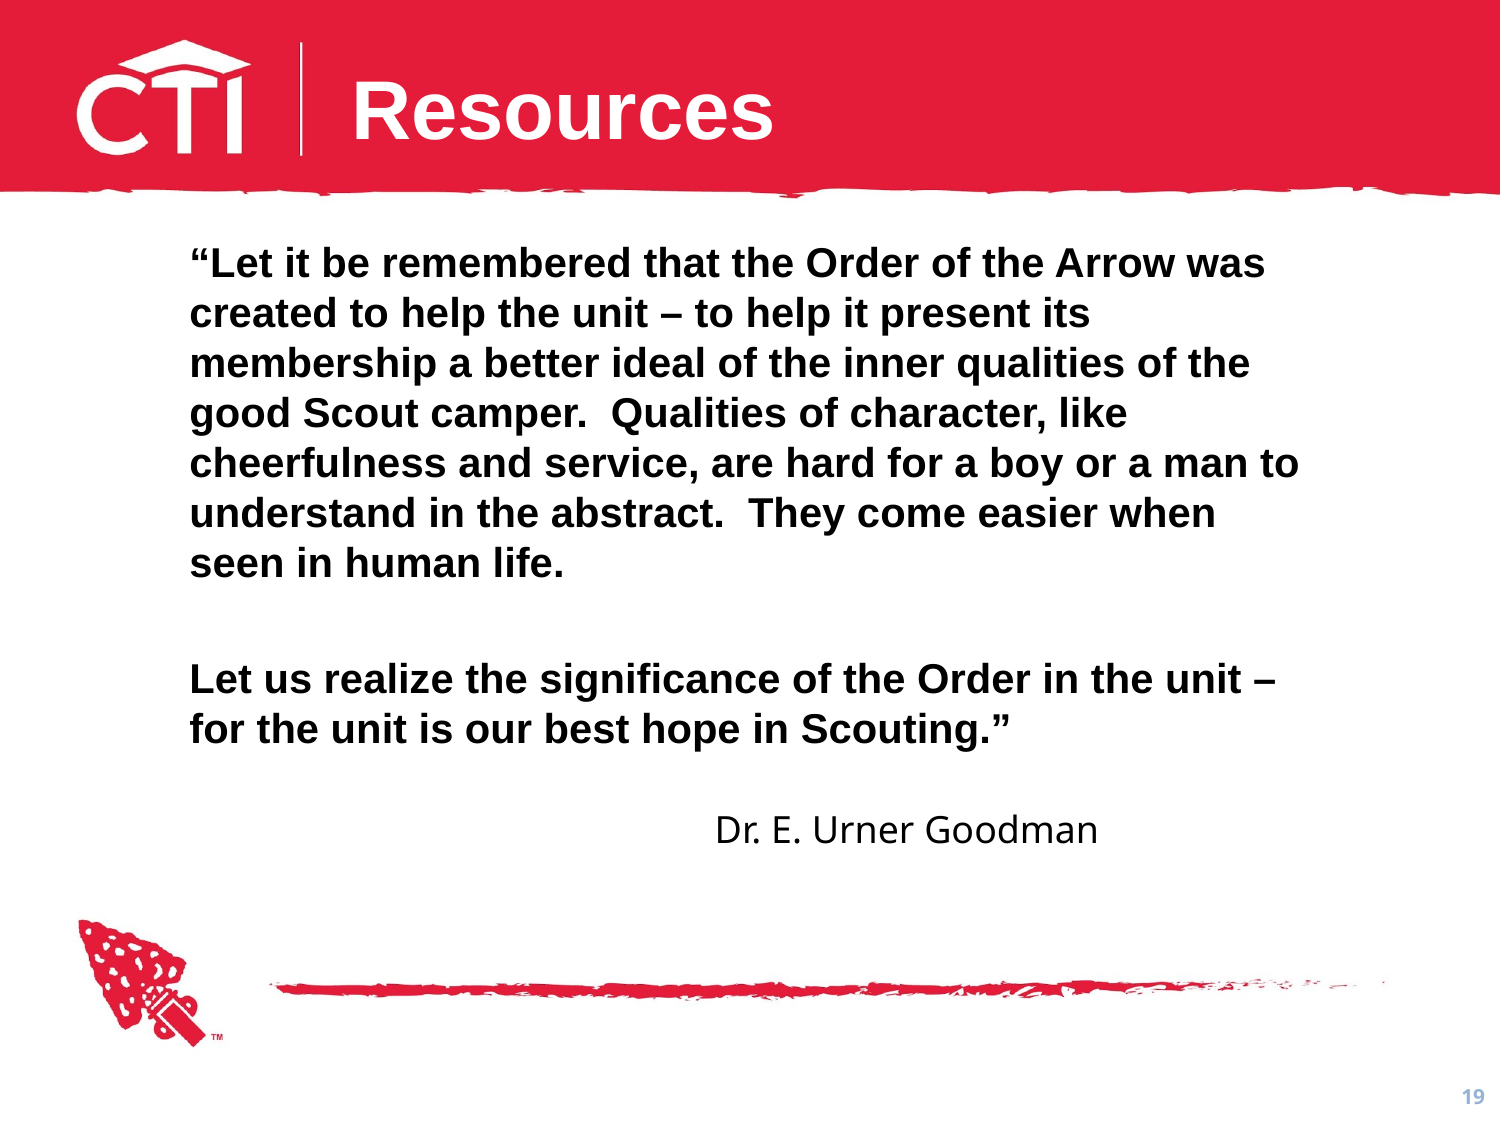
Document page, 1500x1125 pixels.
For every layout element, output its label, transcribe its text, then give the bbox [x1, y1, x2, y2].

text_box Dr. E. Urner Goodman [699, 798, 1238, 860]
title Resources [336, 45, 1425, 168]
picture [0, 0, 1500, 1125]
list “Let it be remembered that the Order of the Arrow was created to help the unit – to help it present its membership a better ideal of the inner qualities of the good Scout camper. Qualities of character, like cheerfulness and service, are hard for a boy or a man to understand in the abstract. They come easier when seen in human life. Let us realize the significance of the Order in the unit – for the unit is our best hope in Scouting.” [174, 228, 1326, 969]
slide_number 19 [1432, 1067, 1500, 1125]
